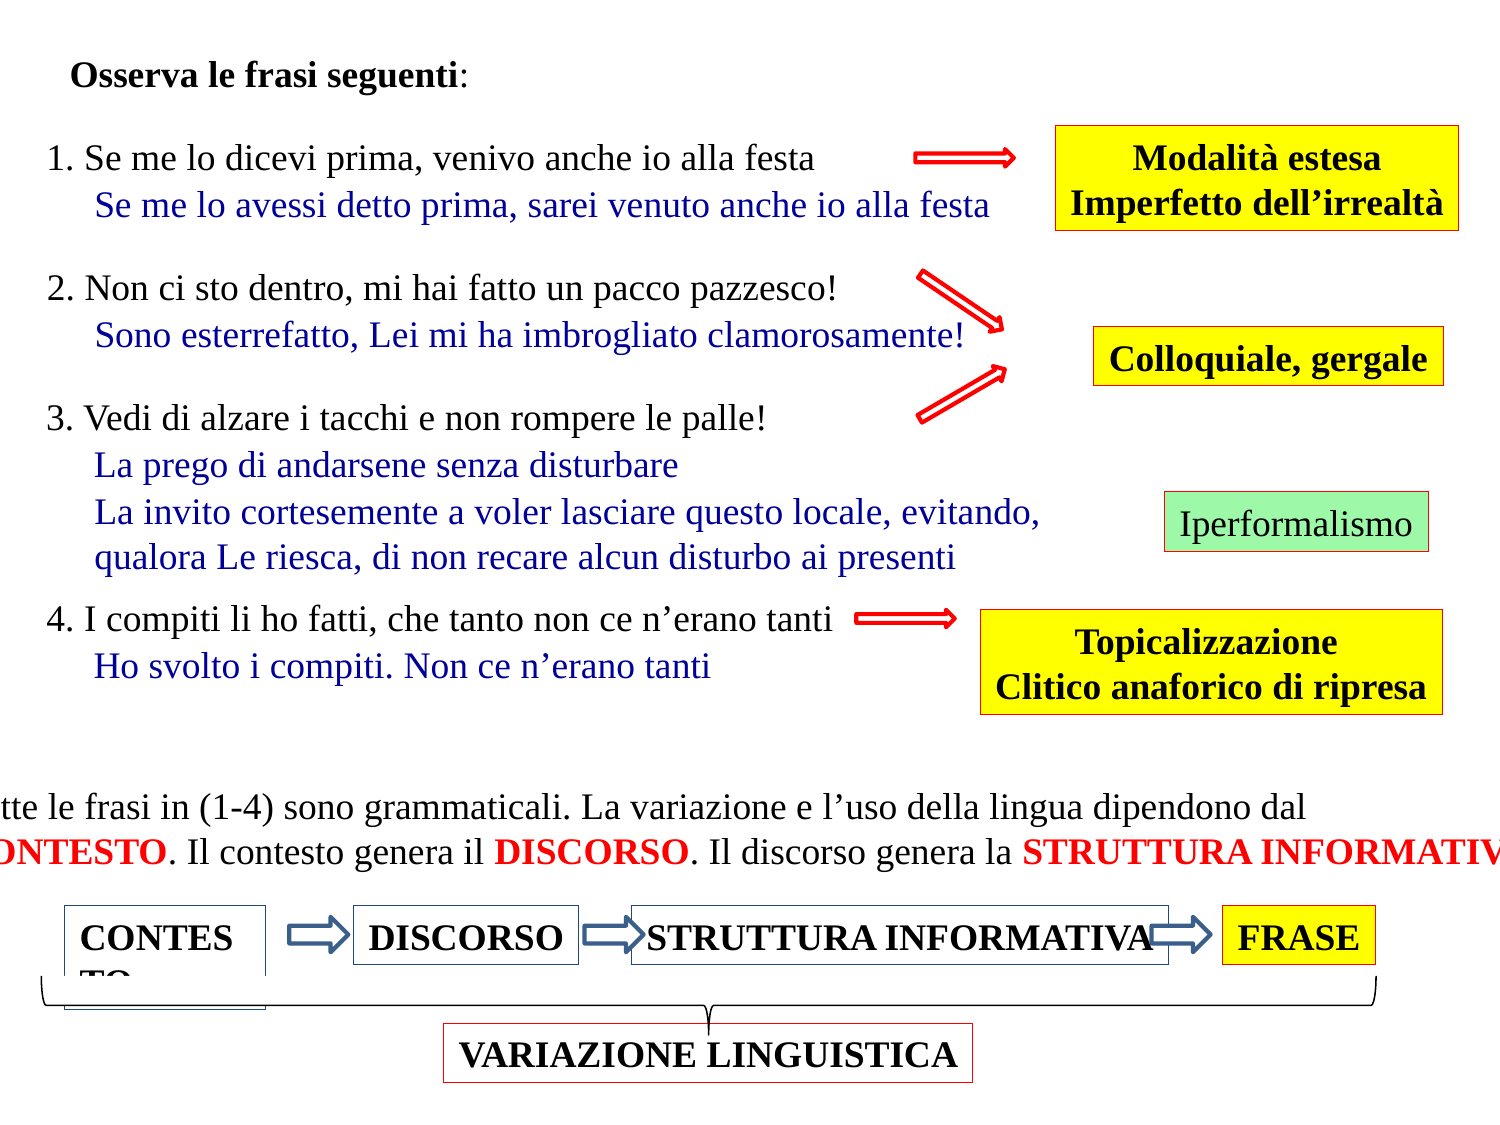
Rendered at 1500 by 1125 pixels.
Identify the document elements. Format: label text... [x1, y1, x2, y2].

text_box variazione linguistica [443, 1023, 973, 1083]
text_box Sono esterrefatto, Lei mi ha imbrogliato clamorosamente! [79, 302, 983, 363]
text_box 2. Non ci sto dentro, mi hai fatto un pacco pazzesco! [32, 255, 855, 315]
text_box [582, 914, 646, 955]
text_box Topicalizzazione Clitico anaforico di ripresa [980, 609, 1443, 715]
text_box [915, 268, 1004, 334]
list [41, 42, 1459, 775]
list [41, 880, 1459, 1083]
text_box 4. I compiti li ho fatti, che tanto non ce n’erano tanti [31, 586, 850, 646]
text_box La prego di andarsene senza disturbare [79, 432, 695, 493]
text_box Osserva le frasi seguenti: [54, 42, 485, 103]
text_box frase [1222, 905, 1376, 965]
text_box struttura informativa [631, 905, 1169, 965]
text_box 3. Vedi di alzare i tacchi e non rompere le palle! [31, 385, 784, 445]
text_box Colloquiale, gergale [1093, 326, 1444, 386]
text_box [913, 147, 1016, 169]
text_box Iperformalismo [1164, 491, 1429, 552]
text_box [40, 975, 1377, 1036]
text_box Tutte le frasi in (1-4) sono grammaticali. La variazione e l’uso della lingua dipendono dal contesto. Il contesto genera il discorso. Il discorso genera la struttura informativa. [0, 775, 1500, 880]
text_box Modalità estesa Imperfetto dell’irrealtà [1055, 125, 1459, 231]
text_box [915, 364, 1007, 425]
text_box La invito cortesemente a voler lasciare questo locale, evitando, qualora Le riesca, di non recare alcun disturbo ai presenti [79, 479, 1067, 585]
text_box contesto [64, 905, 266, 975]
text_box [854, 607, 957, 630]
text_box Ho svolto i compiti. Non ce n’erano tanti [78, 633, 728, 694]
text_box 1. Se me lo dicevi prima, venivo anche io alla festa [31, 125, 832, 186]
text_box discorso [353, 905, 579, 965]
text_box [1149, 914, 1213, 955]
text_box [287, 914, 351, 955]
text_box Se me lo avessi detto prima, sarei venuto anche io alla festa [79, 172, 1007, 233]
